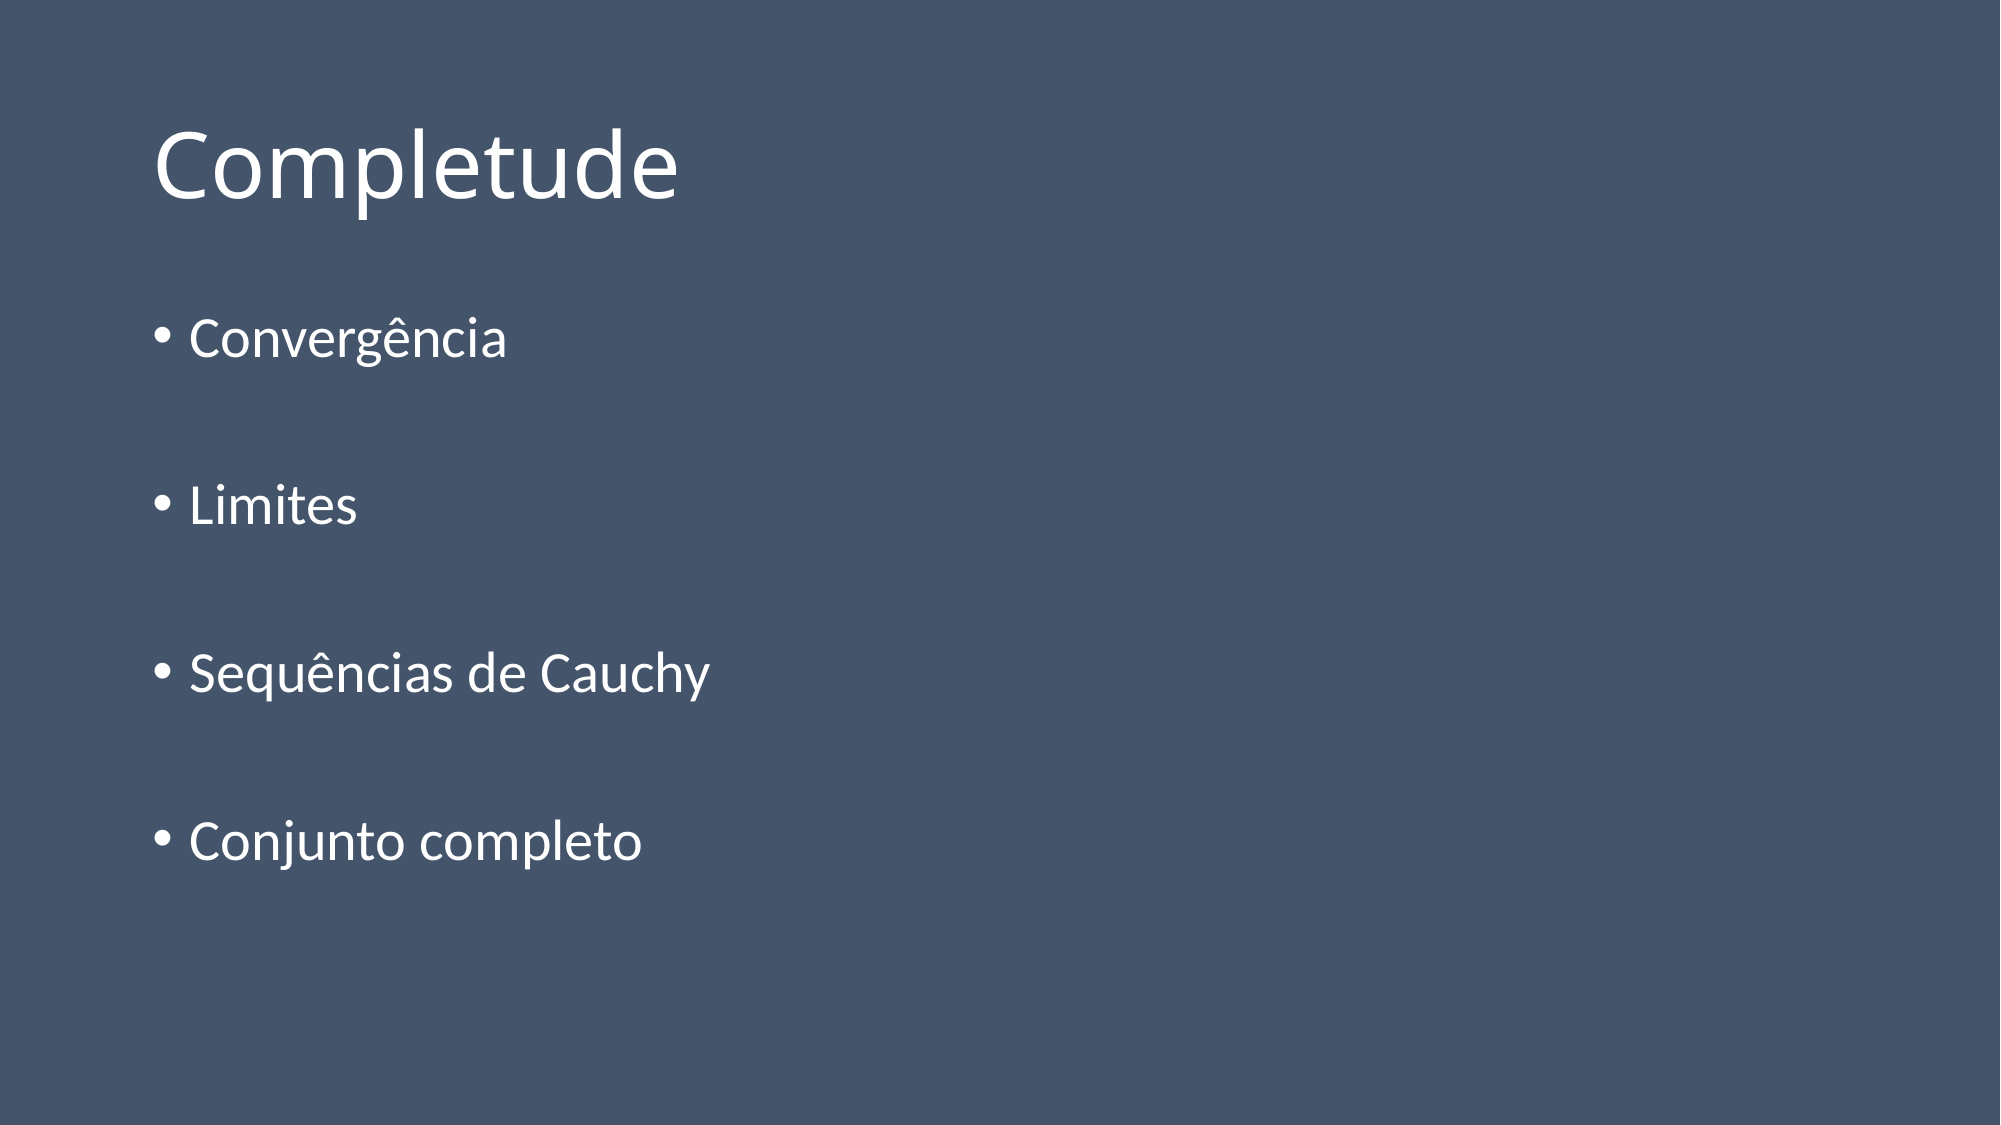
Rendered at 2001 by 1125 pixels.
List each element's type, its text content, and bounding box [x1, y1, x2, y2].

list Convergência Limites Sequências de Cauchy Conjunto completo [137, 299, 1863, 1014]
title Completude [137, 59, 1863, 278]
